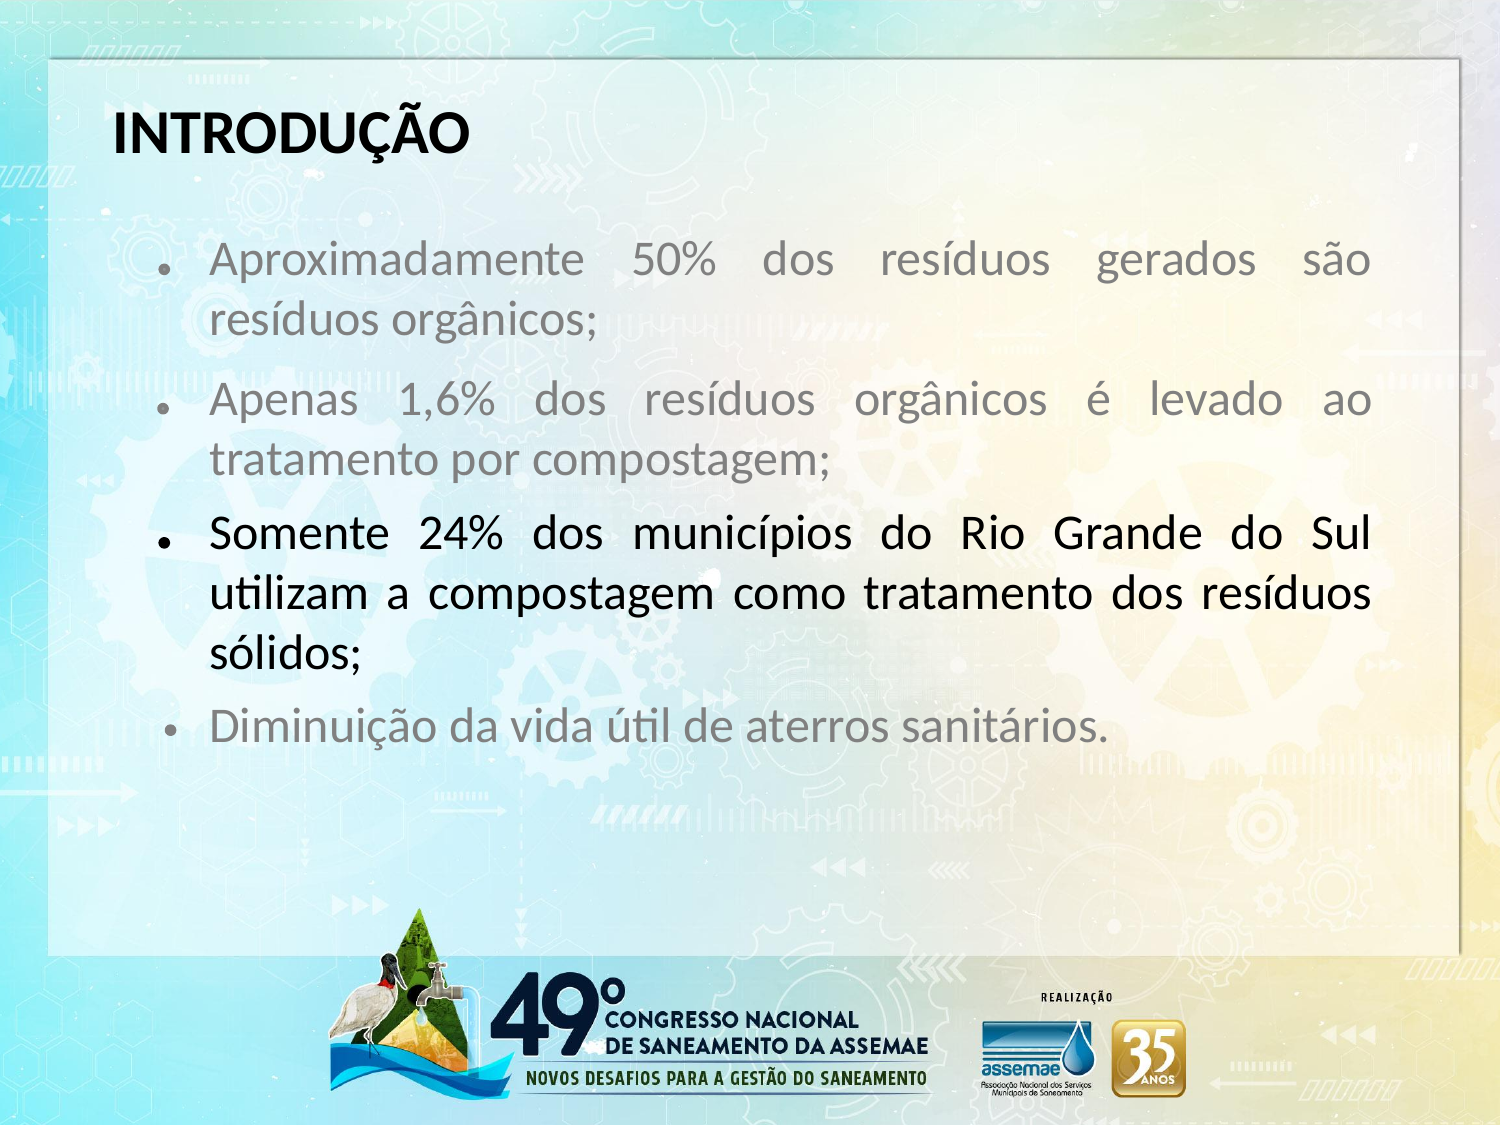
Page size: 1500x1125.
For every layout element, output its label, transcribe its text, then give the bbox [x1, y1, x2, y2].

text_box [157, 402, 169, 415]
subtitle Aproximadamente 50% dos resíduos gerados são resíduos orgânicos; Apenas 1,6% dos resíduos orgânicos é levado ao tratamento por compostagem; Somente 24% dos municípios do Rio Grande do Sul utilizam a compostagem como tratamento dos resíduos sólidos; Diminuição da vida útil de aterros sanitários. [181, 217, 1388, 876]
text_box [158, 537, 171, 549]
picture [0, 0, 1500, 1125]
title INTRODUÇÃO [97, 83, 1403, 177]
text_box [158, 263, 171, 276]
text_box [164, 724, 177, 736]
